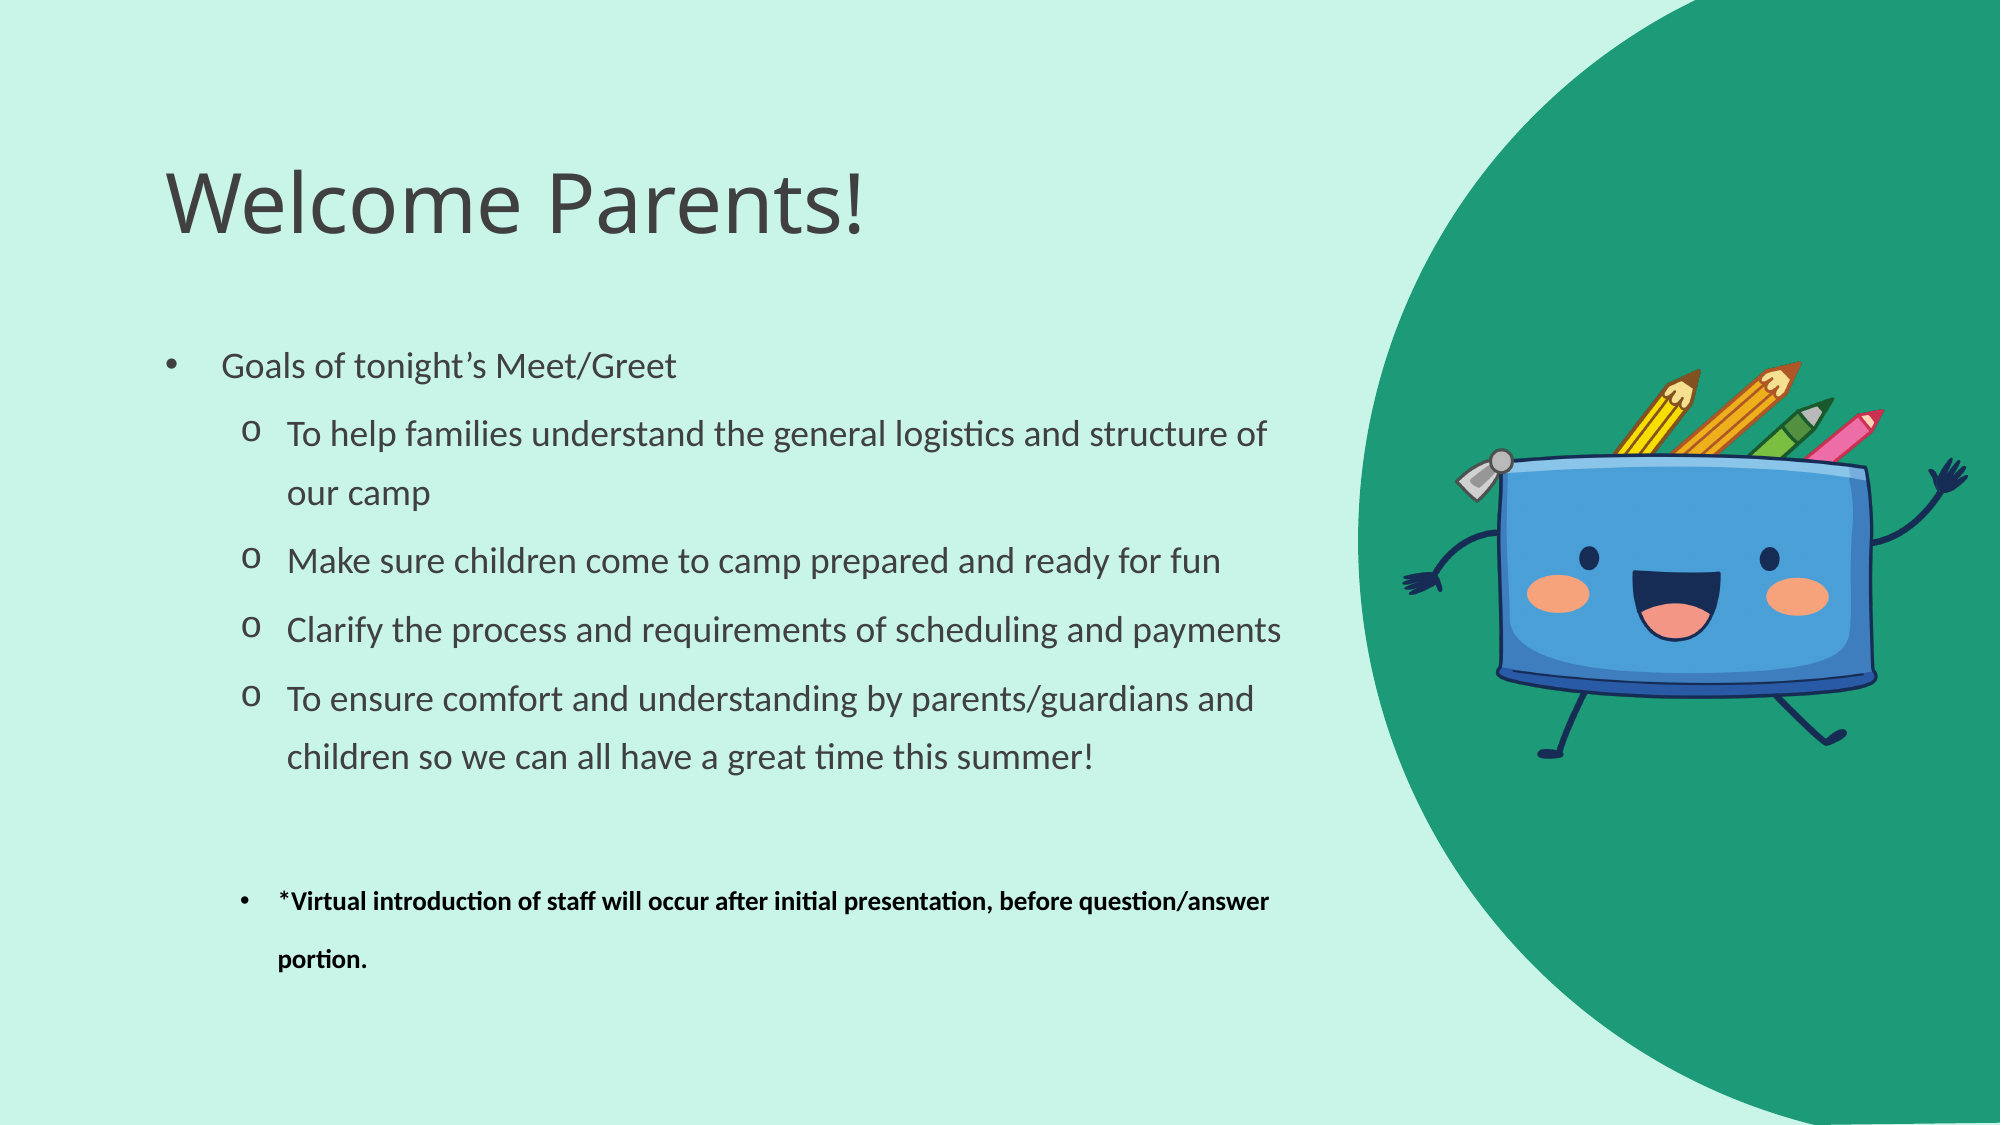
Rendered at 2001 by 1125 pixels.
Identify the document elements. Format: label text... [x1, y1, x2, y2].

title Welcome Parents! [150, 149, 1200, 263]
list Goals of tonight’s Meet/Greet To help families understand the general logistics and structure of our camp Make sure children come to camp prepared and ready for fun Clarify the process and requirements of scheduling and payments To ensure comfort and understanding by parents/guardians and children so we can all have a great time this summer! *Virtual introduction of staff will occur after initial presentation, before question/answer portion. [150, 319, 1315, 1010]
picture [1402, 361, 1968, 759]
text_box [1357, 0, 2000, 1125]
